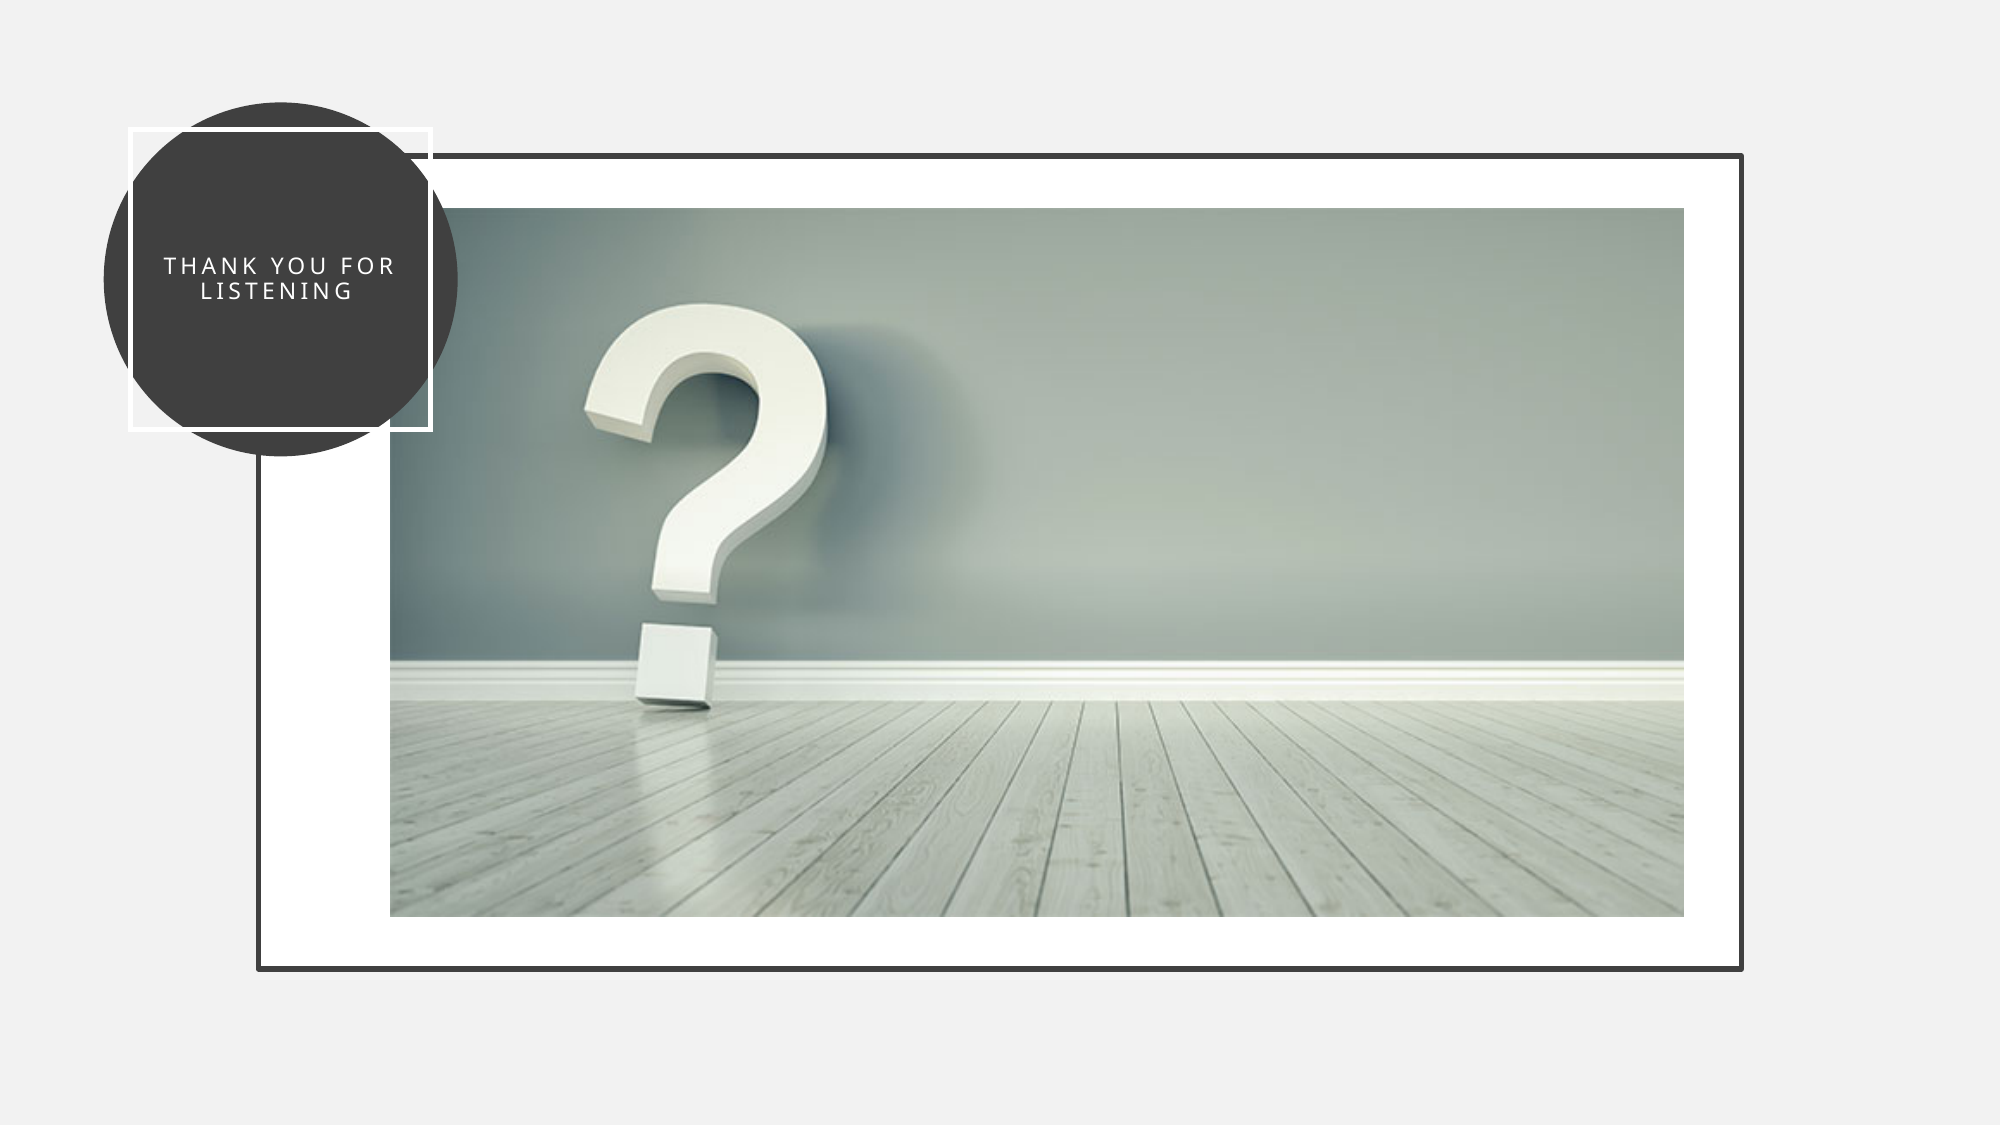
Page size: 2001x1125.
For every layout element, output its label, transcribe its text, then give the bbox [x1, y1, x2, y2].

text_box [257, 155, 1742, 970]
text_box [102, 187, 128, 371]
text_box [189, 432, 373, 458]
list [390, 208, 1684, 917]
text_box [433, 187, 444, 208]
text_box [188, 101, 373, 127]
title Thank you for listening [128, 127, 433, 432]
